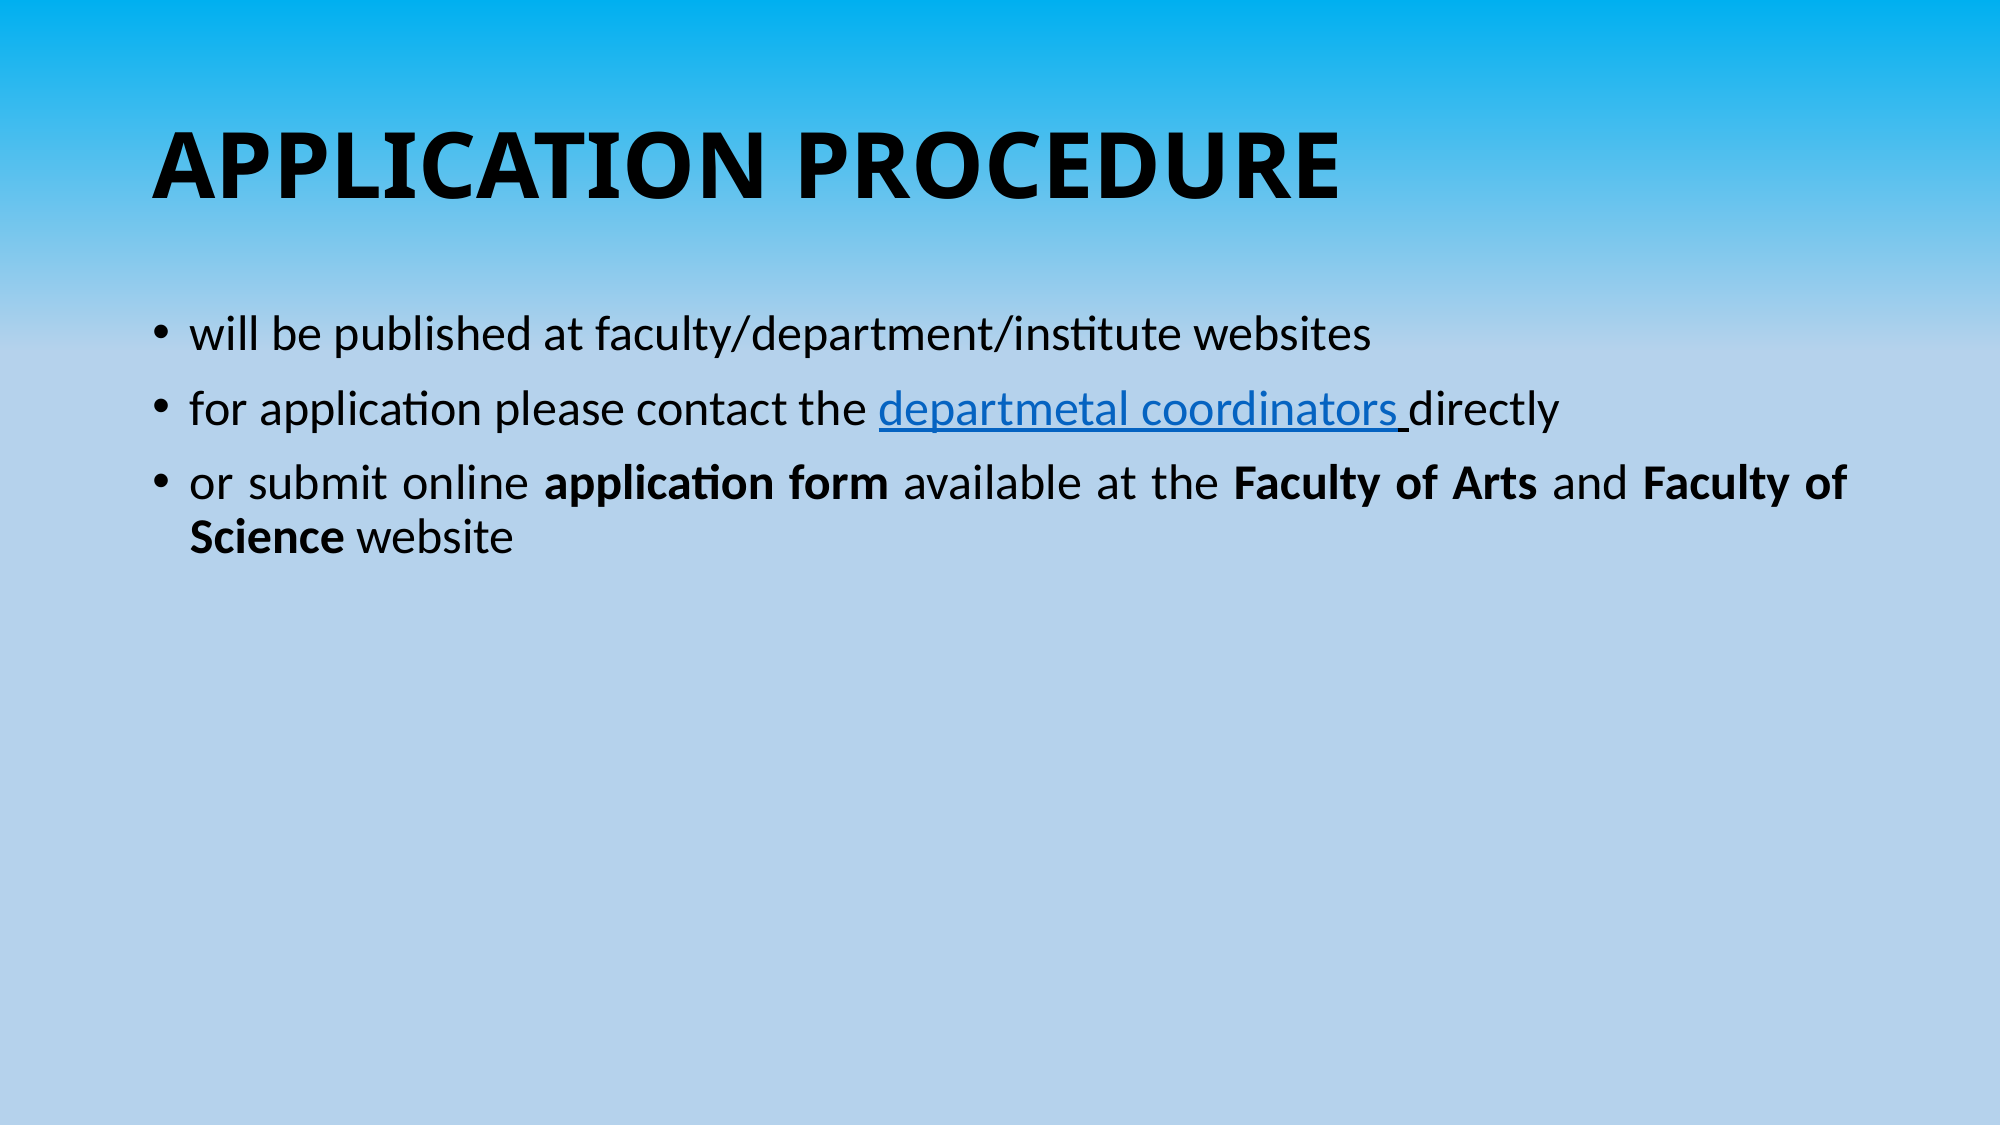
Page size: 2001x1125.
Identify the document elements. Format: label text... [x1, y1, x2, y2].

title APPLICATION PROCEDURE [137, 59, 1863, 278]
list will be published at faculty/department/institute websites for application please contact the departmetal coordinators directly or submit online application form available at the Faculty of Arts and Faculty of Science website [137, 299, 1863, 1014]
